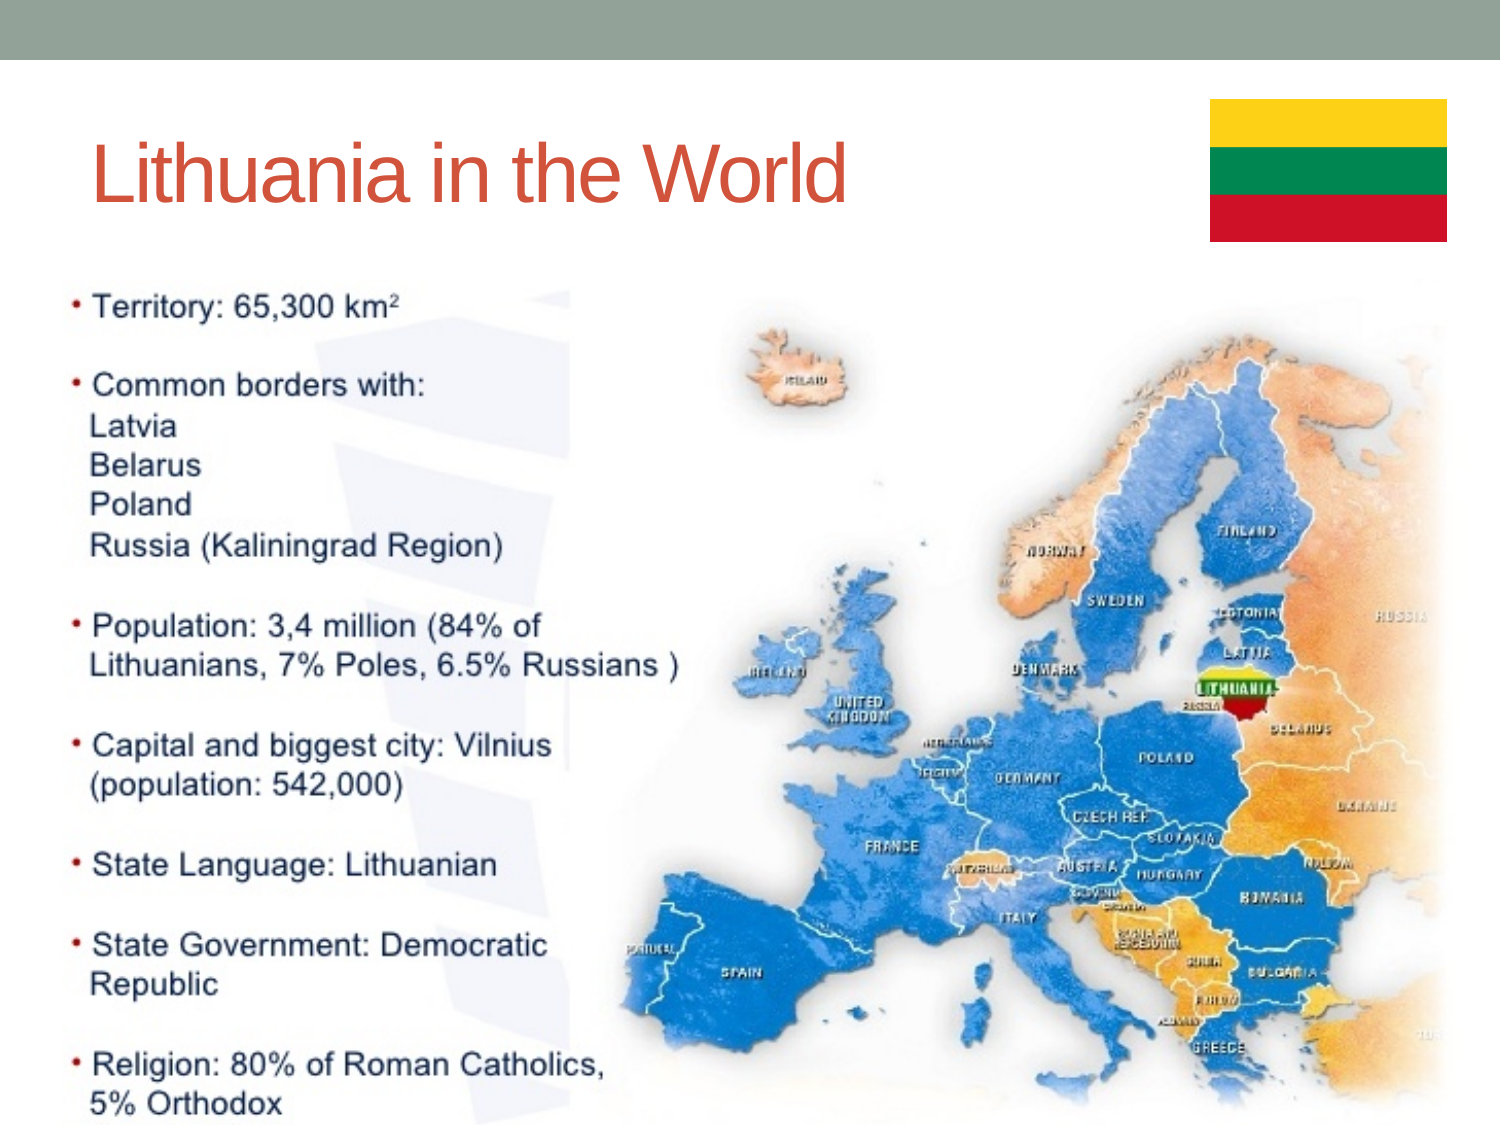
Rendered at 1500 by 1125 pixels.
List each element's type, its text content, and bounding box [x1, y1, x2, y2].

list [0, 278, 1496, 1125]
title Lithuania in the World [75, 87, 1425, 250]
picture [1210, 99, 1448, 242]
